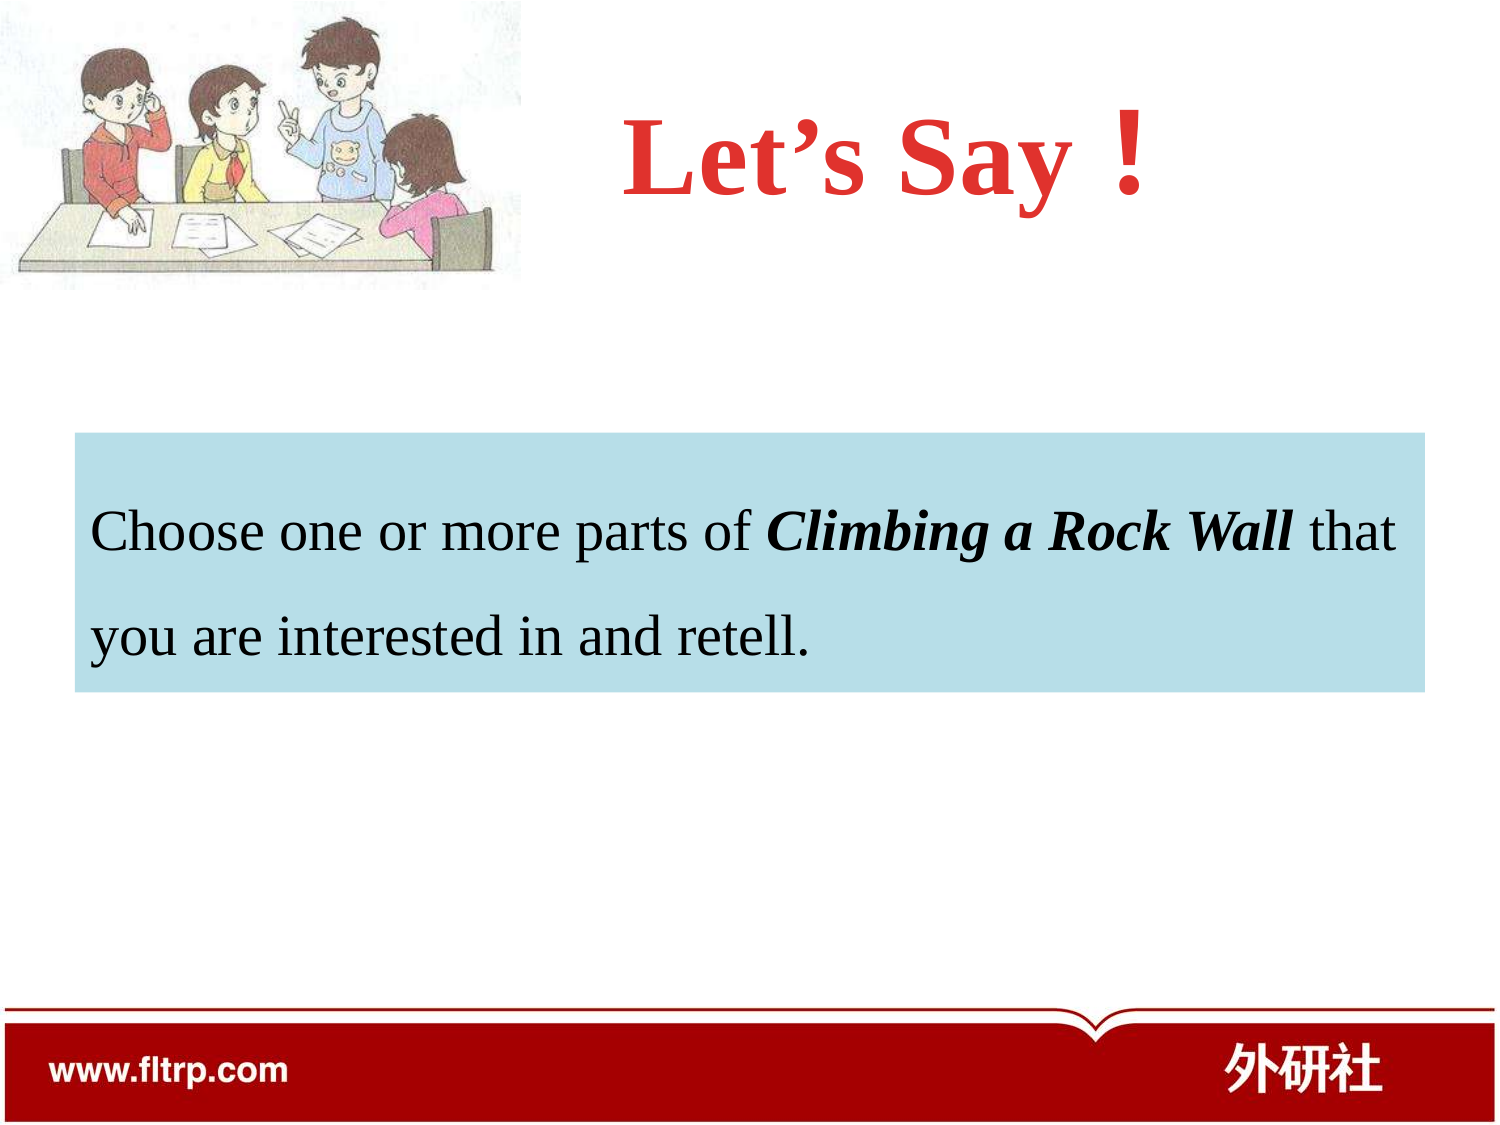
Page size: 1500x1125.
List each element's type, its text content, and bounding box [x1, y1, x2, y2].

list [0, 1, 522, 290]
text_box Let’s Say！ [576, 55, 1262, 243]
picture [0, 0, 1500, 1125]
text_box Choose one or more parts of Climbing a Rock Wall that you are interested in and retell. [74, 432, 1425, 693]
